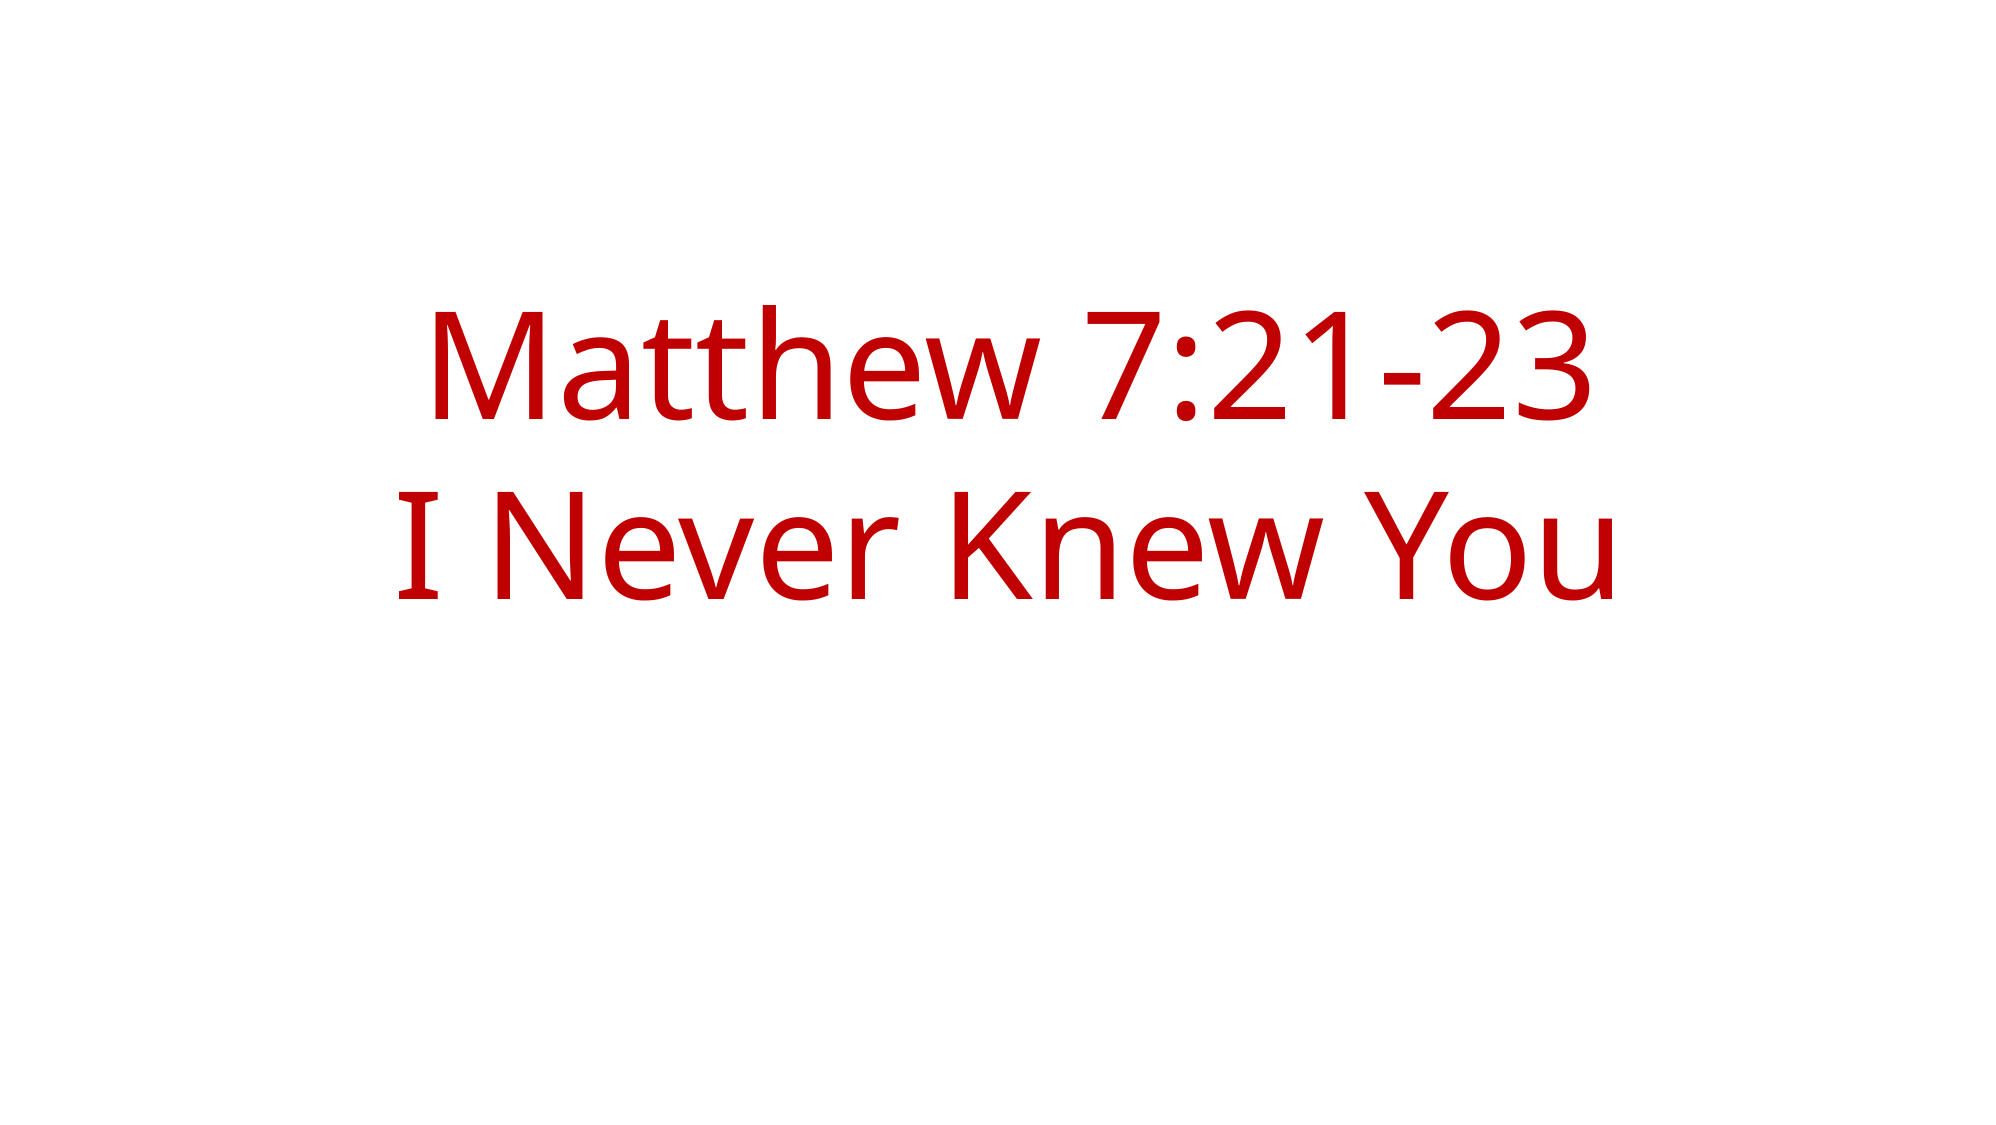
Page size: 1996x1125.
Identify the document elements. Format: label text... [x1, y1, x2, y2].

text_box Matthew 7:21-23 I Never Knew You [147, 262, 1873, 638]
